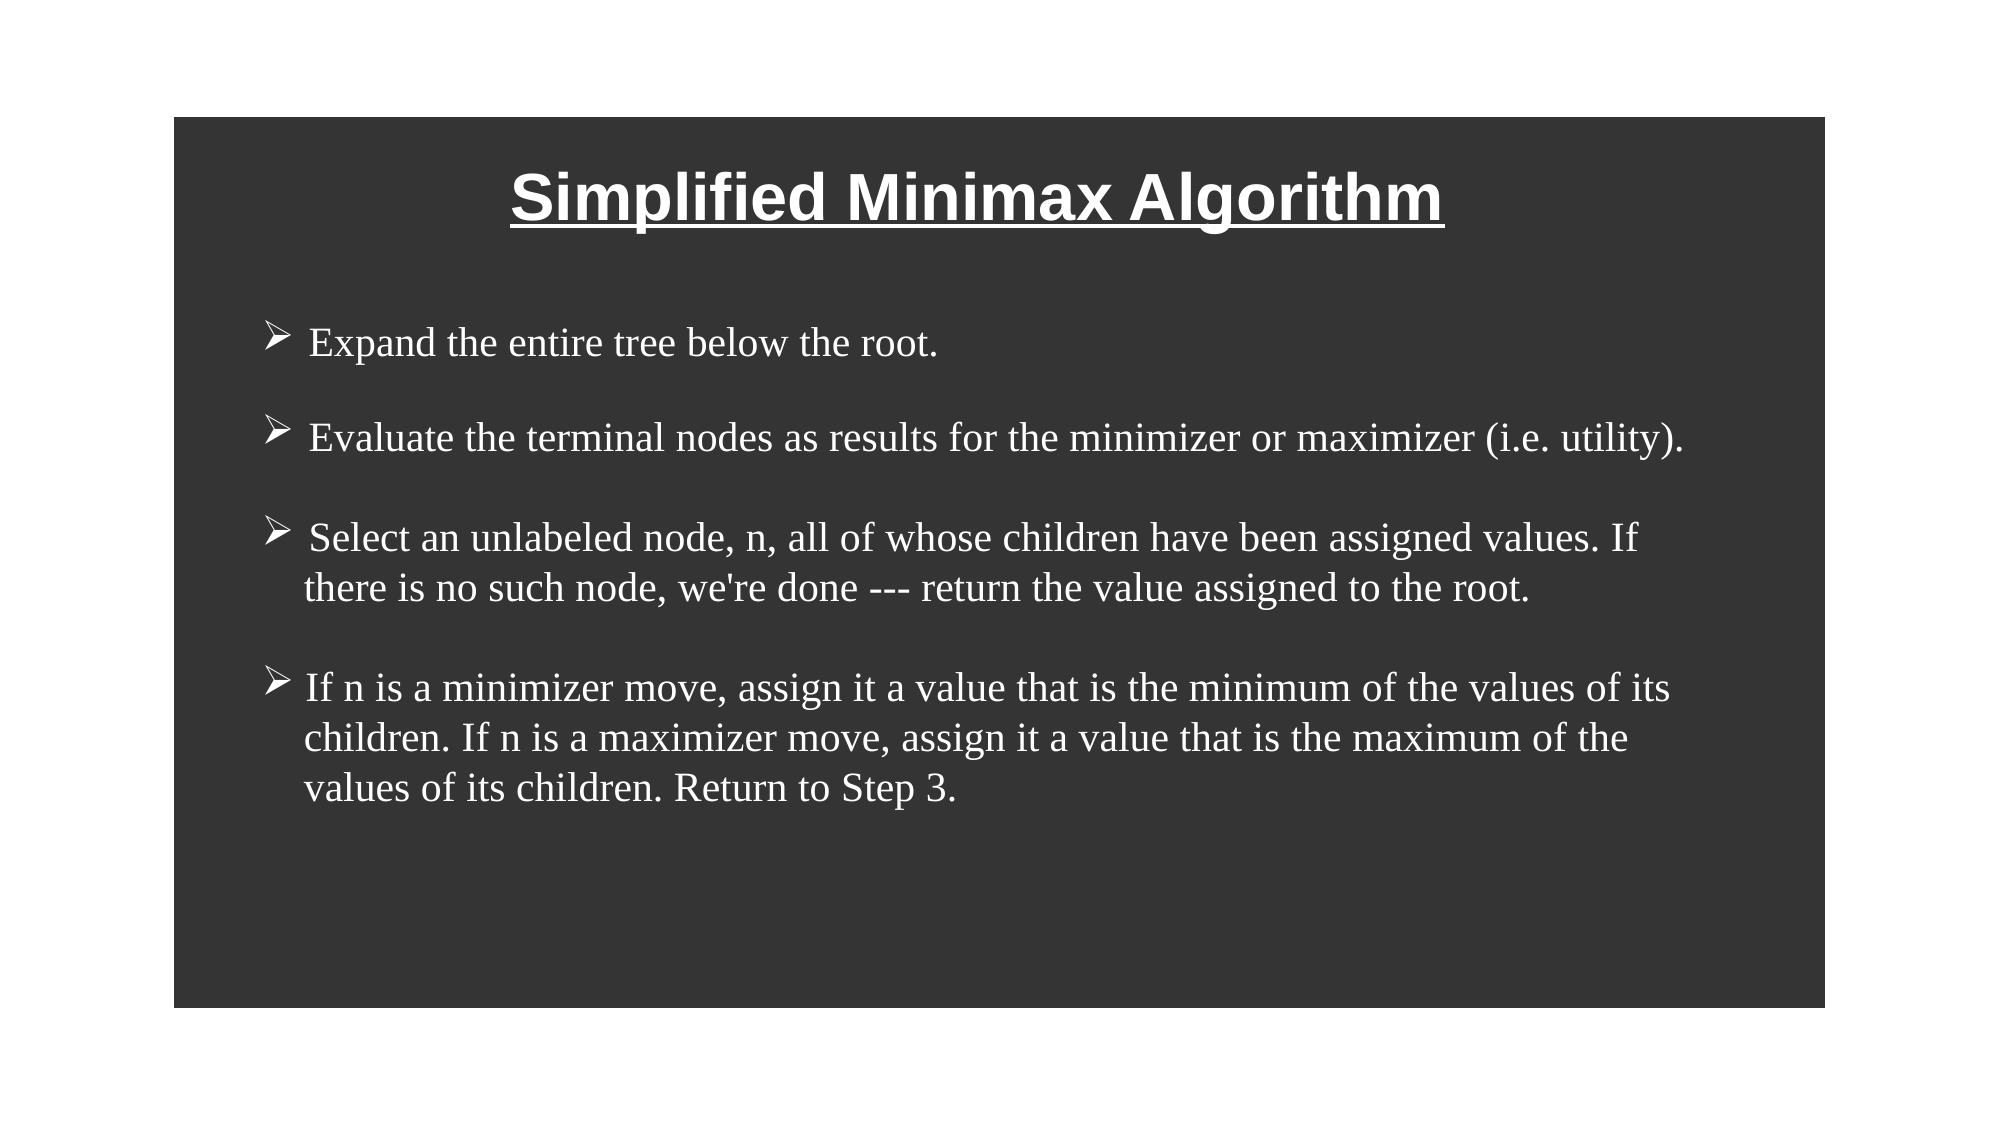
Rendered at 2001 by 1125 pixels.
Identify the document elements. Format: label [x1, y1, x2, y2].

picture [174, 117, 1825, 1008]
